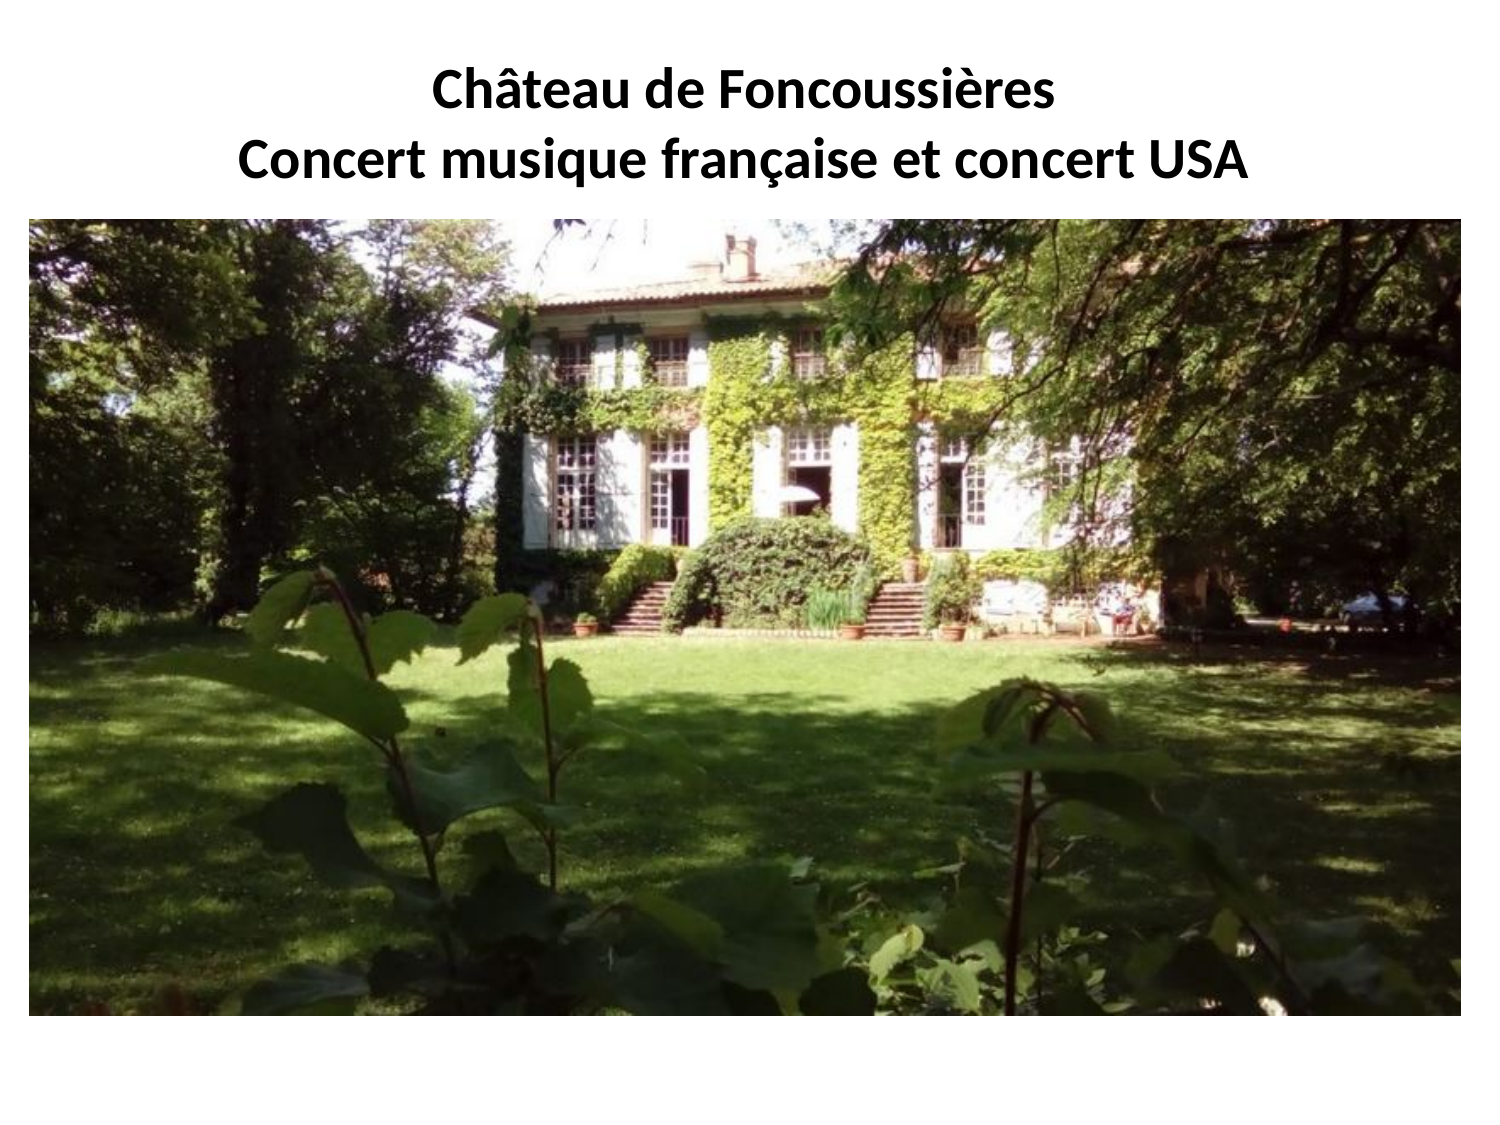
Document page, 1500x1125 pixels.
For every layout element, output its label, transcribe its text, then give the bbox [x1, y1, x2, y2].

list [29, 219, 1462, 1017]
text_box Château de Foncoussières Concert musique française et concert USA [29, 42, 1459, 198]
